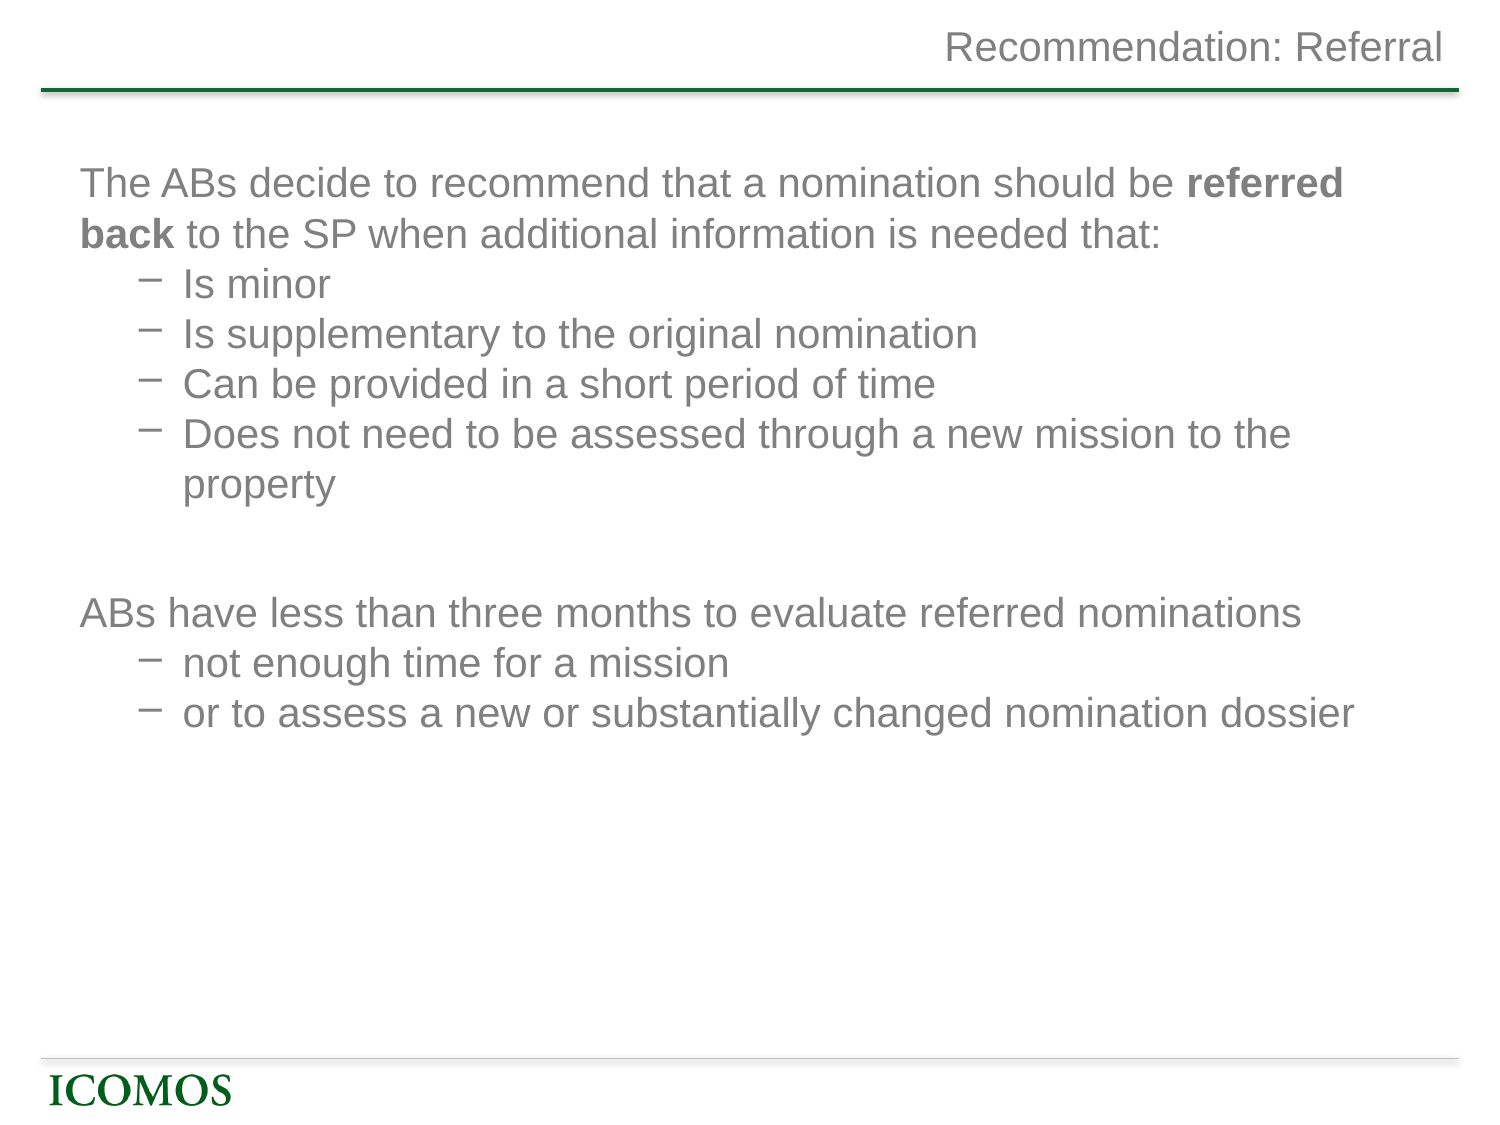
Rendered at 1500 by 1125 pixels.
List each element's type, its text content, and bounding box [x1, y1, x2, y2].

list The ABs decide to recommend that a nomination should be referred back to the SP when additional information is needed that: Is minor Is supplementary to the original nomination Can be provided in a short period of time Does not need to be assessed through a new mission to the property ABs have less than three months to evaluate referred nominations not enough time for a mission or to assess a new or substantially changed nomination dossier [64, 148, 1412, 953]
picture [49, 1074, 231, 1106]
title Recommendation: Referral [40, 0, 1459, 91]
